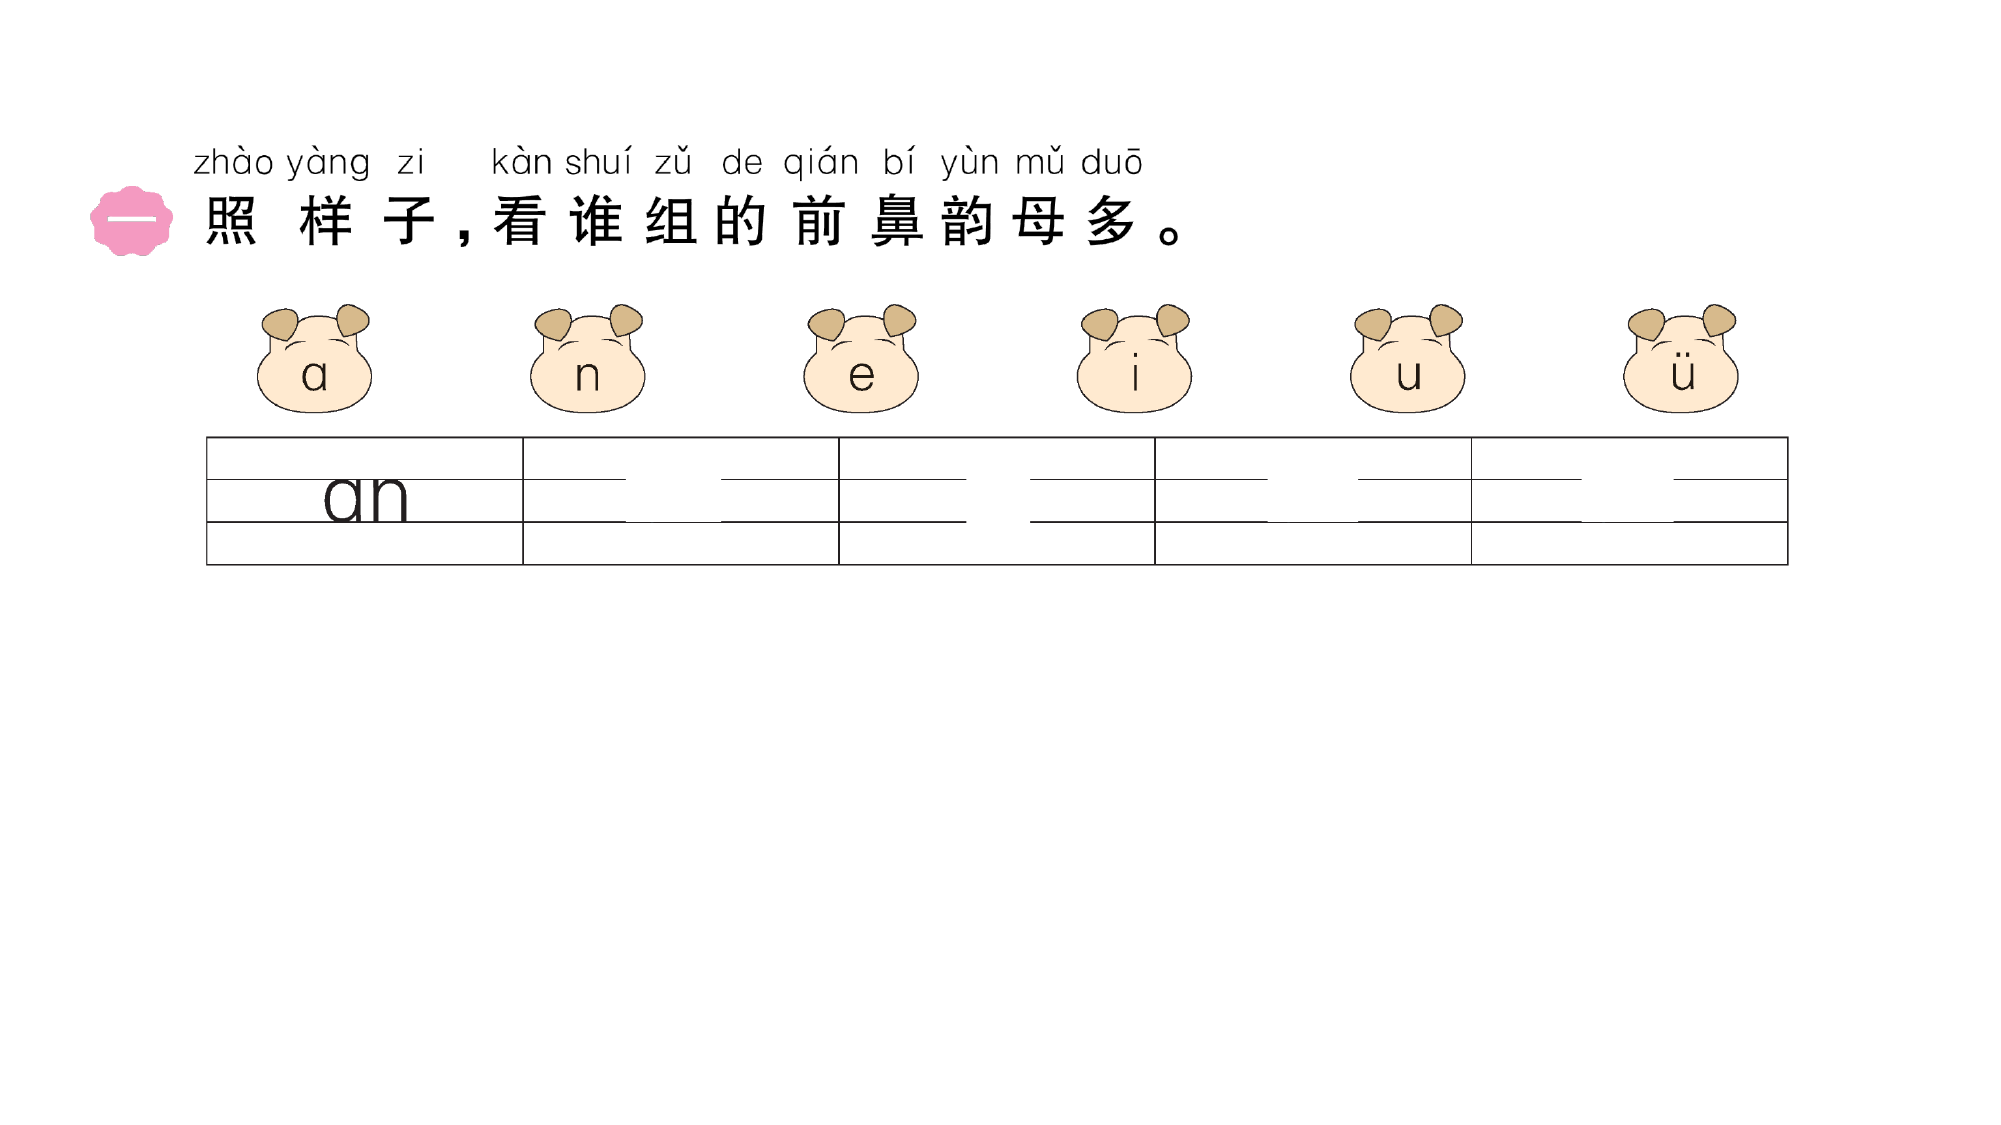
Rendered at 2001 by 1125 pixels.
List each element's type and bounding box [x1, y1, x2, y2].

picture [88, 118, 1979, 593]
